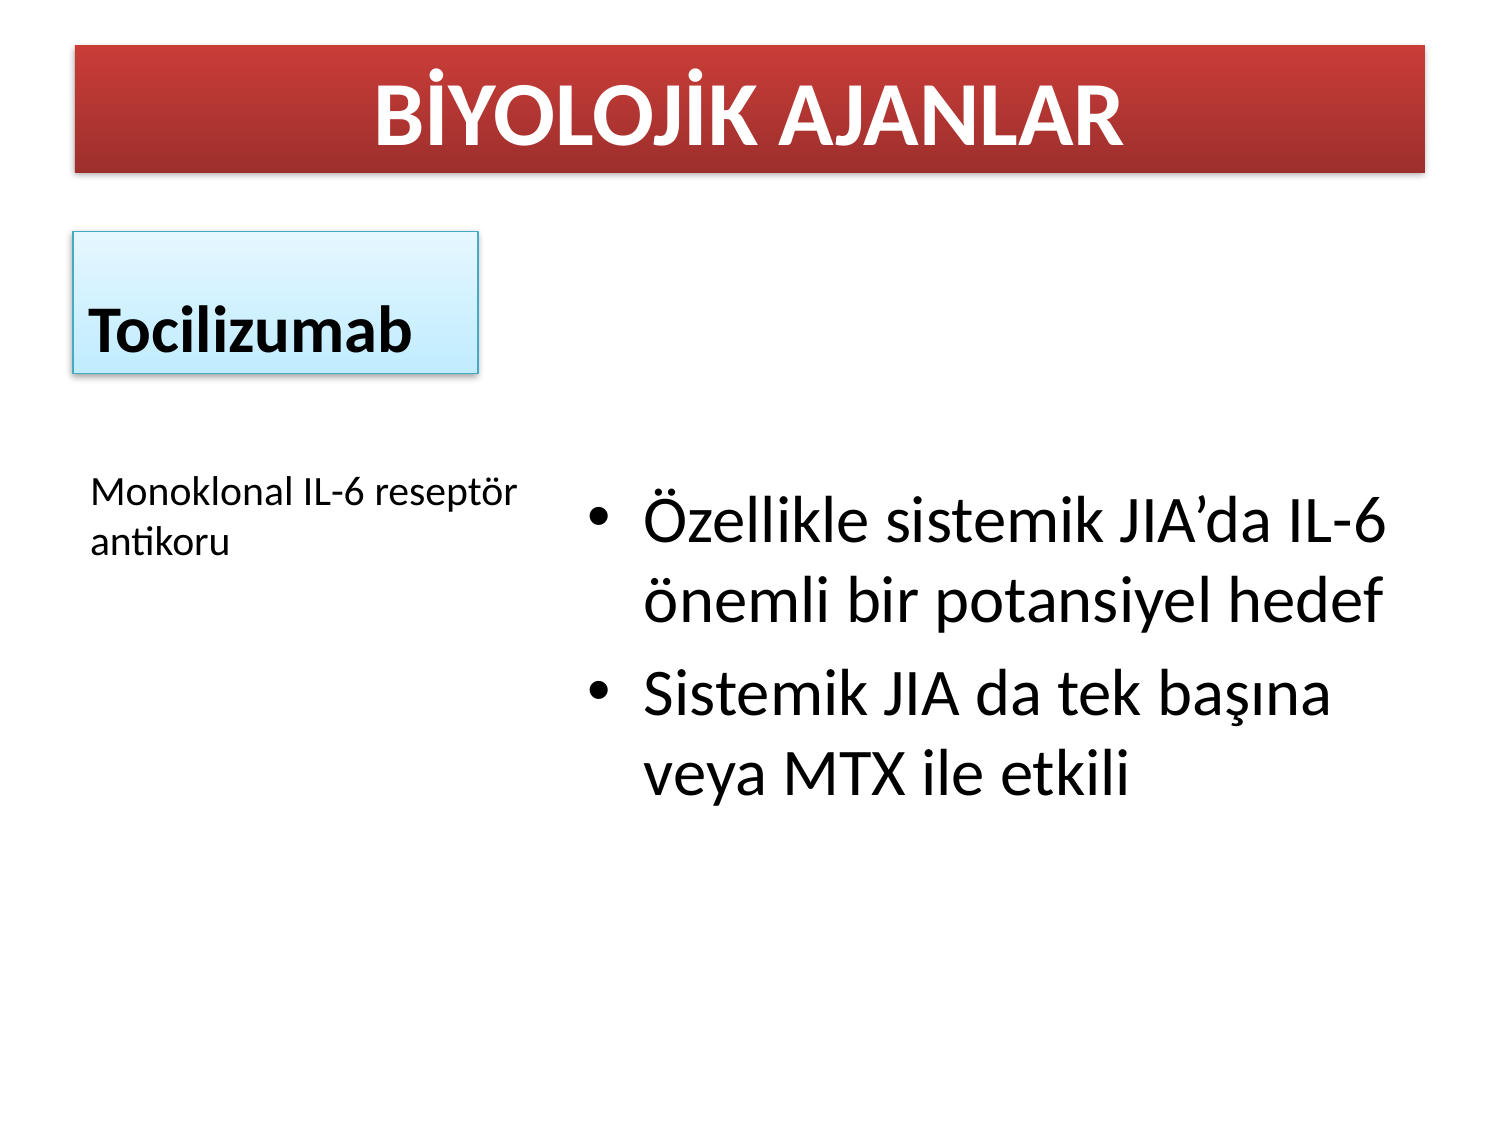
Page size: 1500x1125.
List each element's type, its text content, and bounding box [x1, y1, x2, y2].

list Özellikle sistemik JIA’da IL-6 önemli bir potansiyel hedef Sistemik JIA da tek başına veya MTX ile etkili [572, 468, 1447, 1106]
list Monoklonal IL-6 reseptör antikoru [75, 456, 569, 1005]
title Tocilizumab [72, 231, 479, 374]
text_box BİYOLOJİK AJANLAR [74, 45, 1425, 173]
